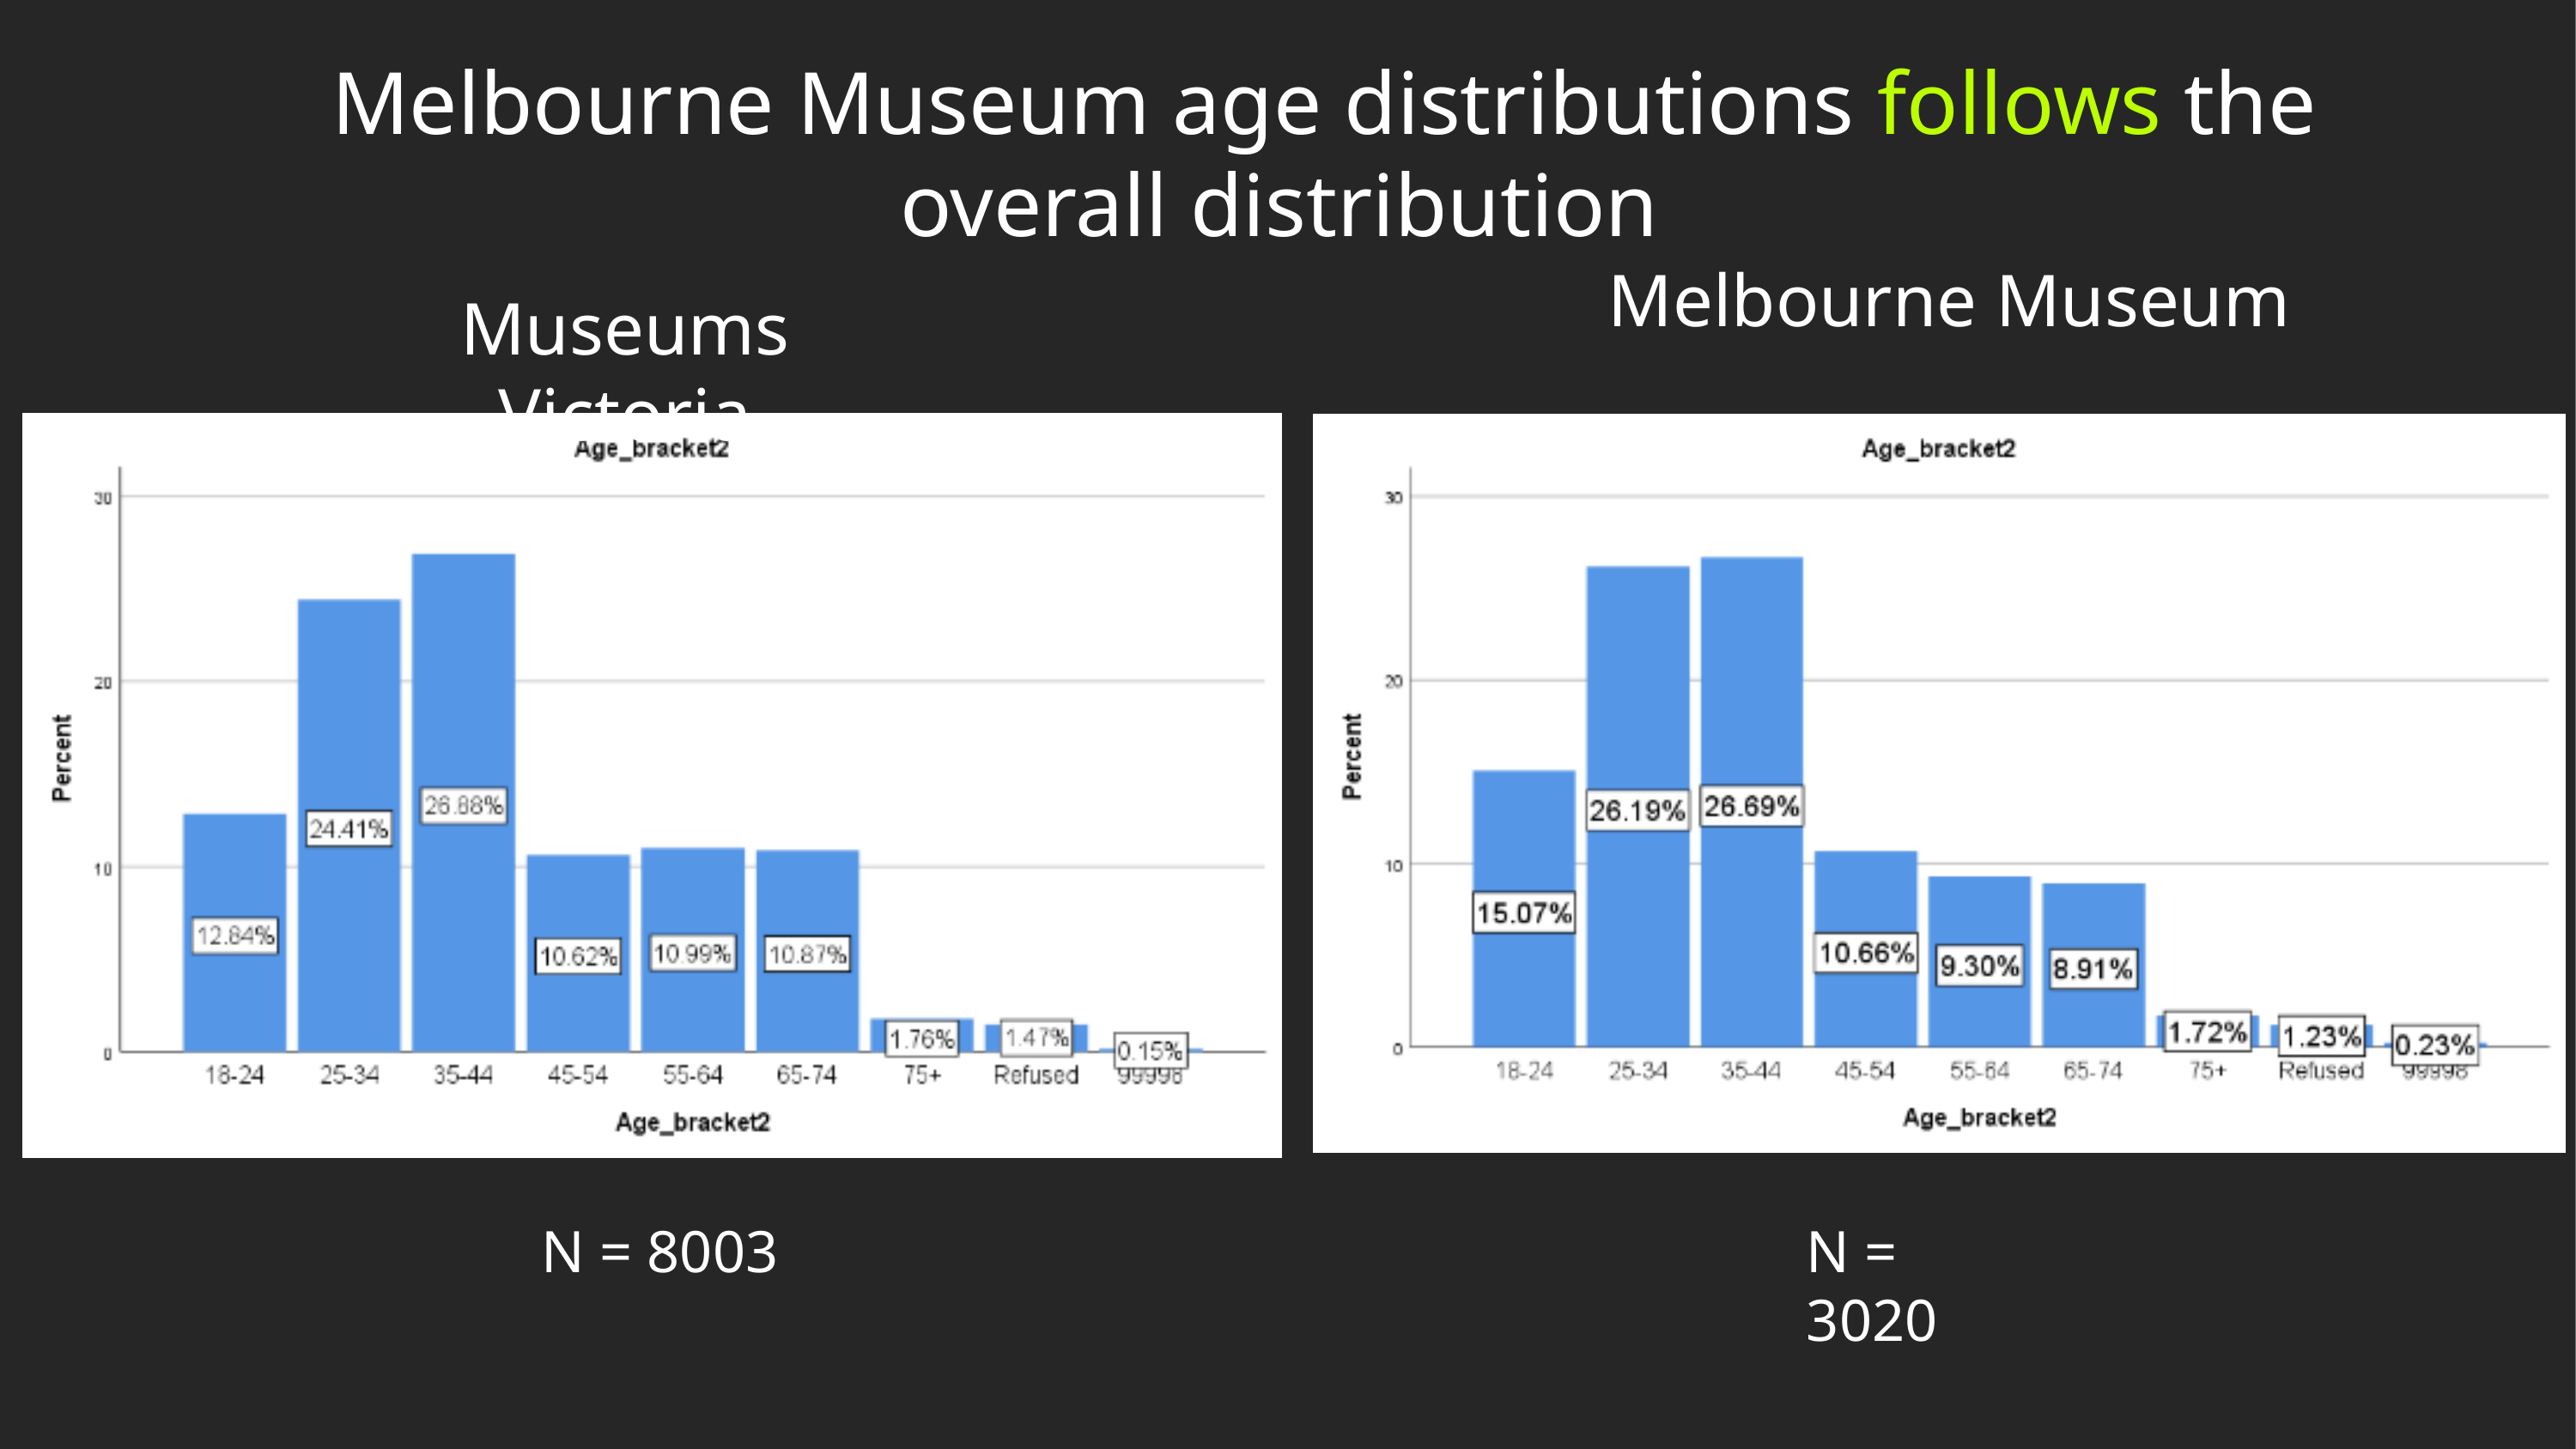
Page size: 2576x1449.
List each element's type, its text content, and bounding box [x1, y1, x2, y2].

picture [1313, 414, 2567, 1153]
text_box N = 3020 [1793, 1209, 2055, 1360]
text_box Melbourne Museum age distributions follows the overall distribution [18, 41, 2541, 261]
picture [22, 413, 1282, 1159]
text_box N = 8003 [528, 1208, 806, 1290]
text_box Museums Victoria [323, 276, 927, 412]
text_box Melbourne Museum [1532, 248, 2367, 348]
